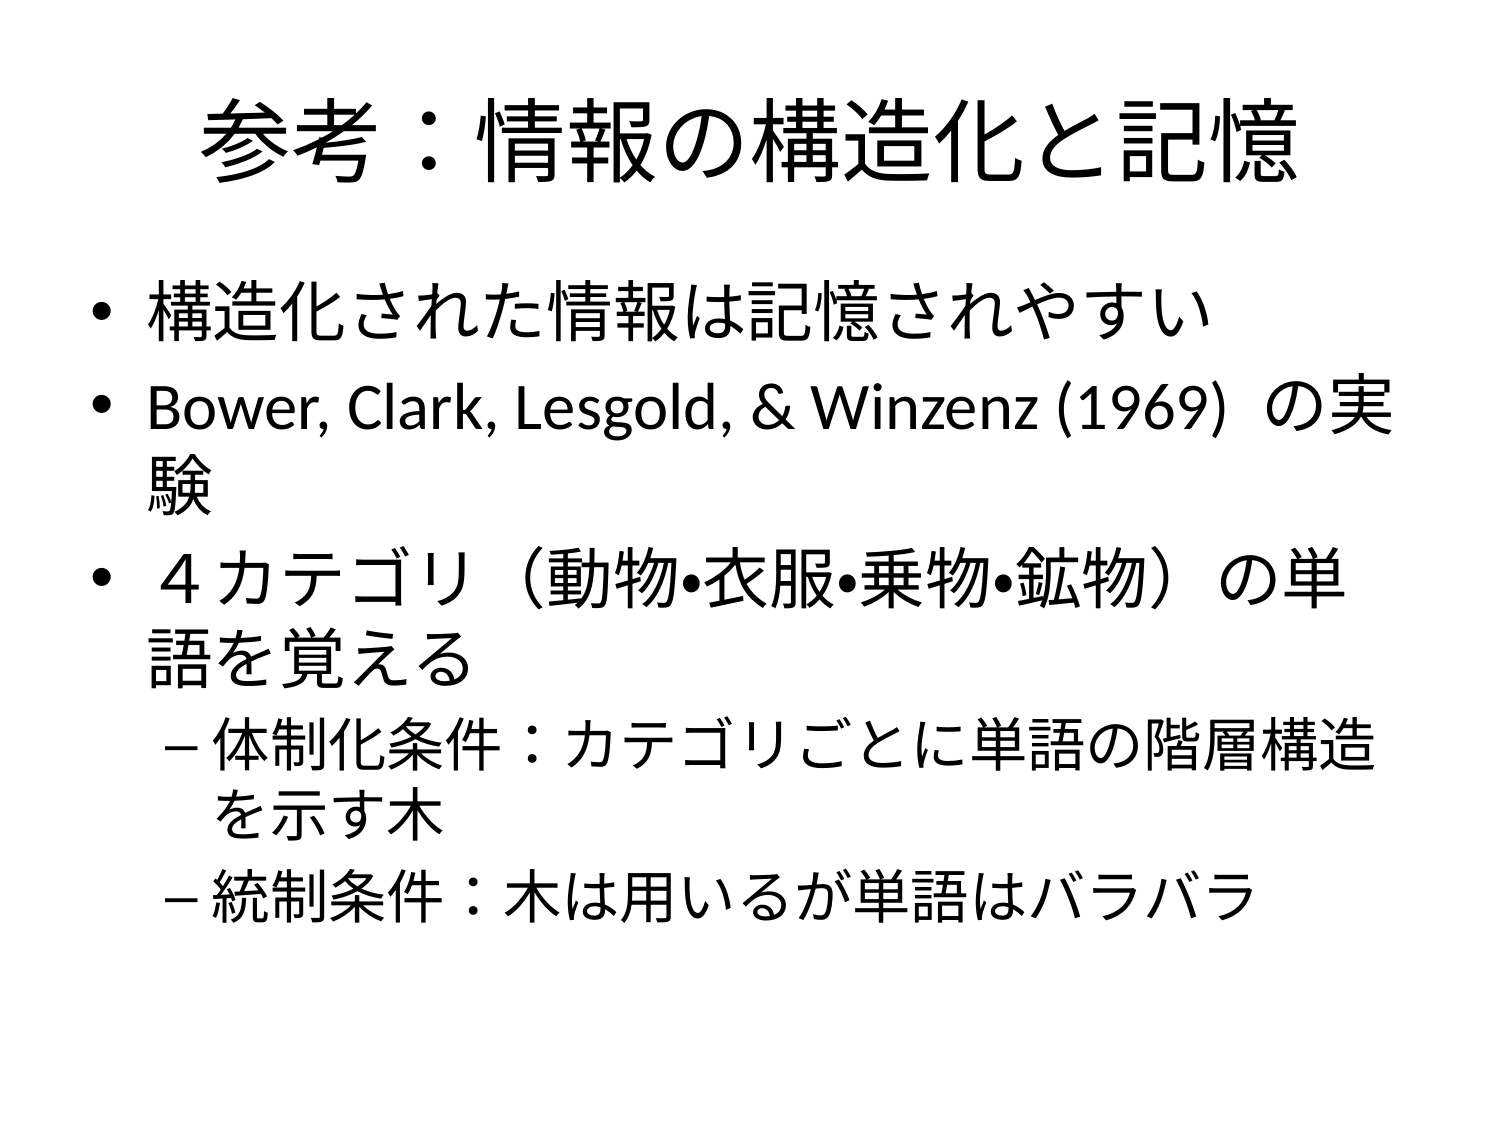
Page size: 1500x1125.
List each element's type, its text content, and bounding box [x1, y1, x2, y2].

title 参考：情報の構造化と記憶 [75, 45, 1425, 233]
list 構造化された情報は記憶されやすい Bower, Clark, Lesgold, & Winzenz (1969) の実験 ４カテゴリ（動物・衣服・乗物・鉱物）の単語を覚える 体制化条件：カテゴリごとに単語の階層構造を示す木 統制条件：木は用いるが単語はバラバラ [75, 262, 1425, 1005]
